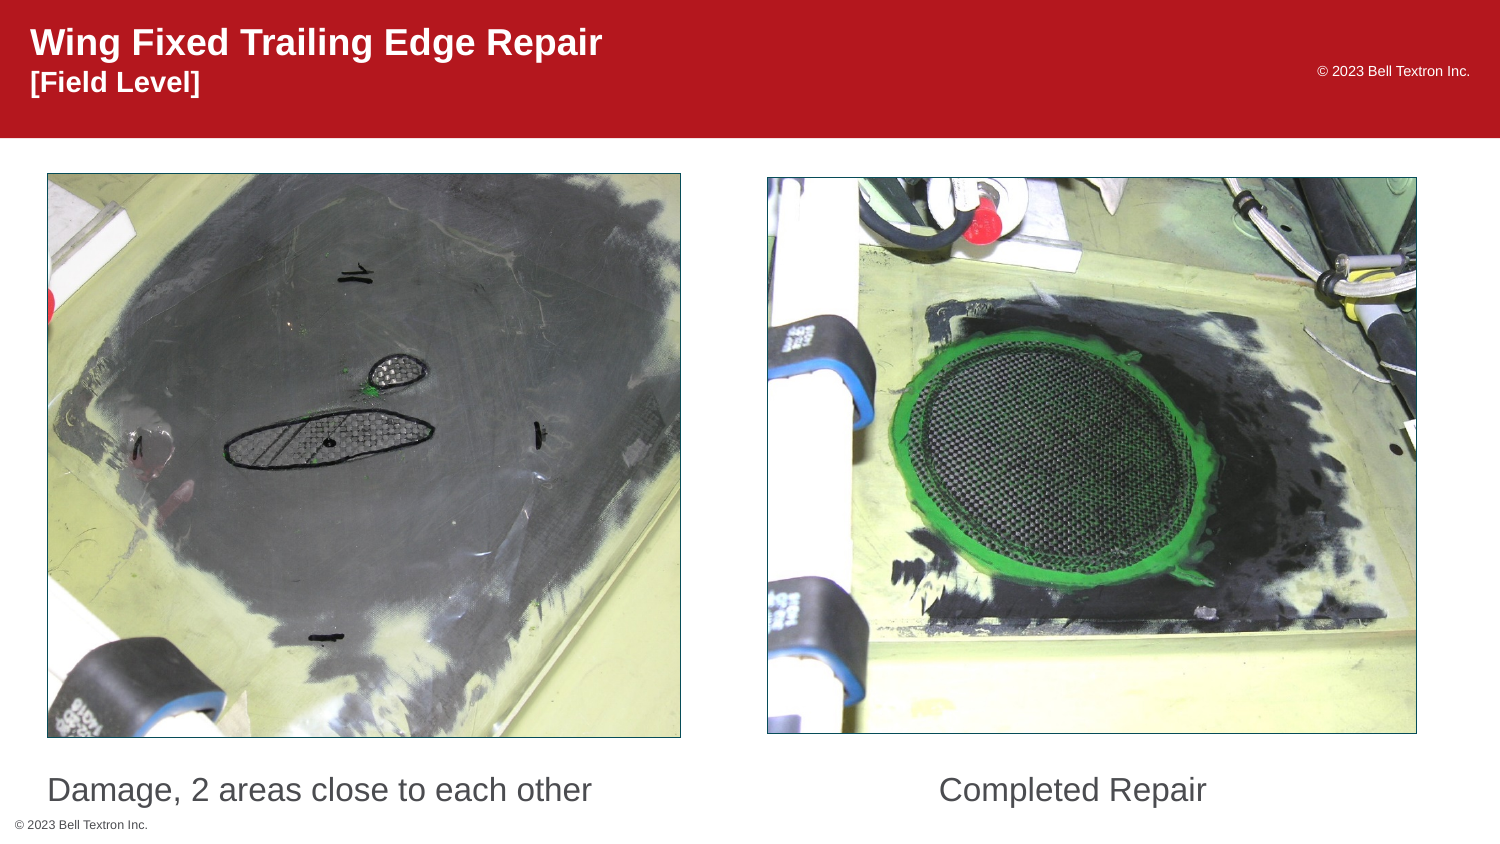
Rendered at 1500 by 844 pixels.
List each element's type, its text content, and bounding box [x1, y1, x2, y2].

title Wing Fixed Trailing Edge Repair [Field Level] [0, 0, 1500, 139]
text_box Completed Repair [938, 768, 1264, 816]
picture [767, 177, 1417, 734]
picture [47, 173, 681, 738]
footer © 2023 Bell Textron Inc. [1128, 58, 1471, 83]
text_box Damage, 2 areas close to each other [47, 768, 762, 816]
